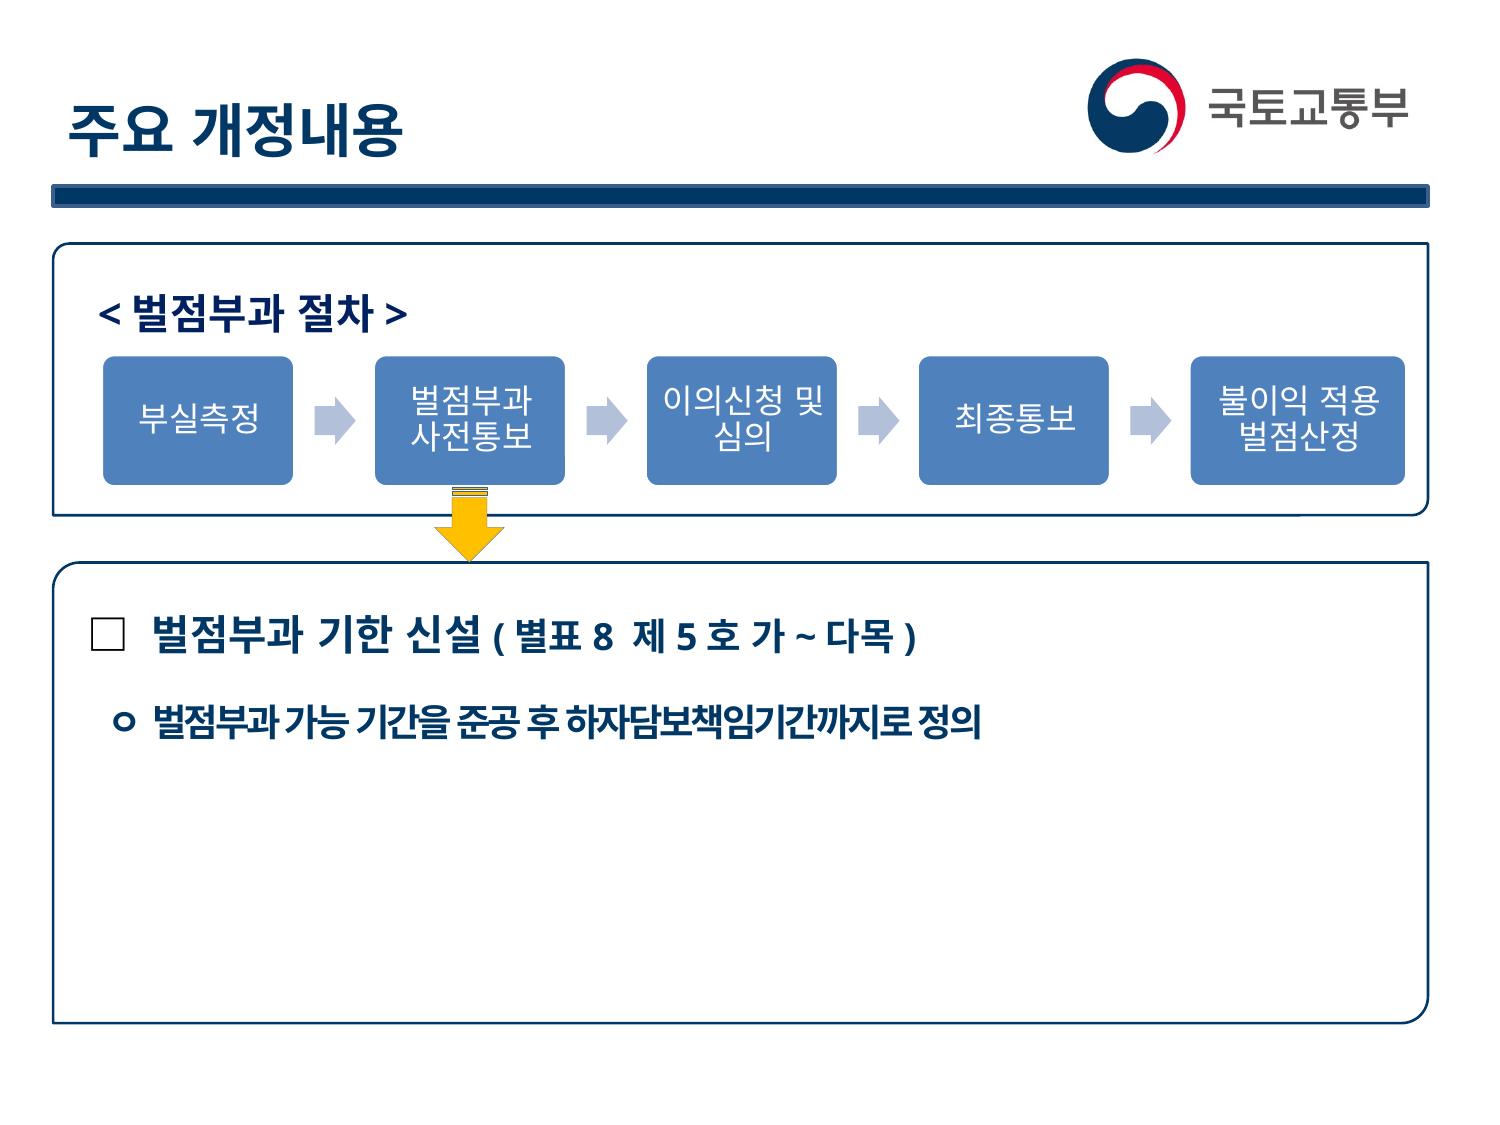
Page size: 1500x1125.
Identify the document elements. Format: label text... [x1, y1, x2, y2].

picture [1045, 51, 1459, 162]
text_box 주요 개정내용 [53, 86, 853, 172]
text_box [50, 560, 1431, 1026]
text_box <벌점부과 절차> [83, 255, 1418, 346]
text_box [450, 546, 489, 565]
text_box □ 벌점부과 기한 신설(별표8 제5호 가~다목) ㅇ 벌점부과 가능 기간을 준공 후 하자담보책임기간까지로 정의 [73, 575, 1408, 752]
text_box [100, 302, 1409, 540]
text_box [50, 241, 1431, 518]
text_box [51, 184, 1430, 208]
